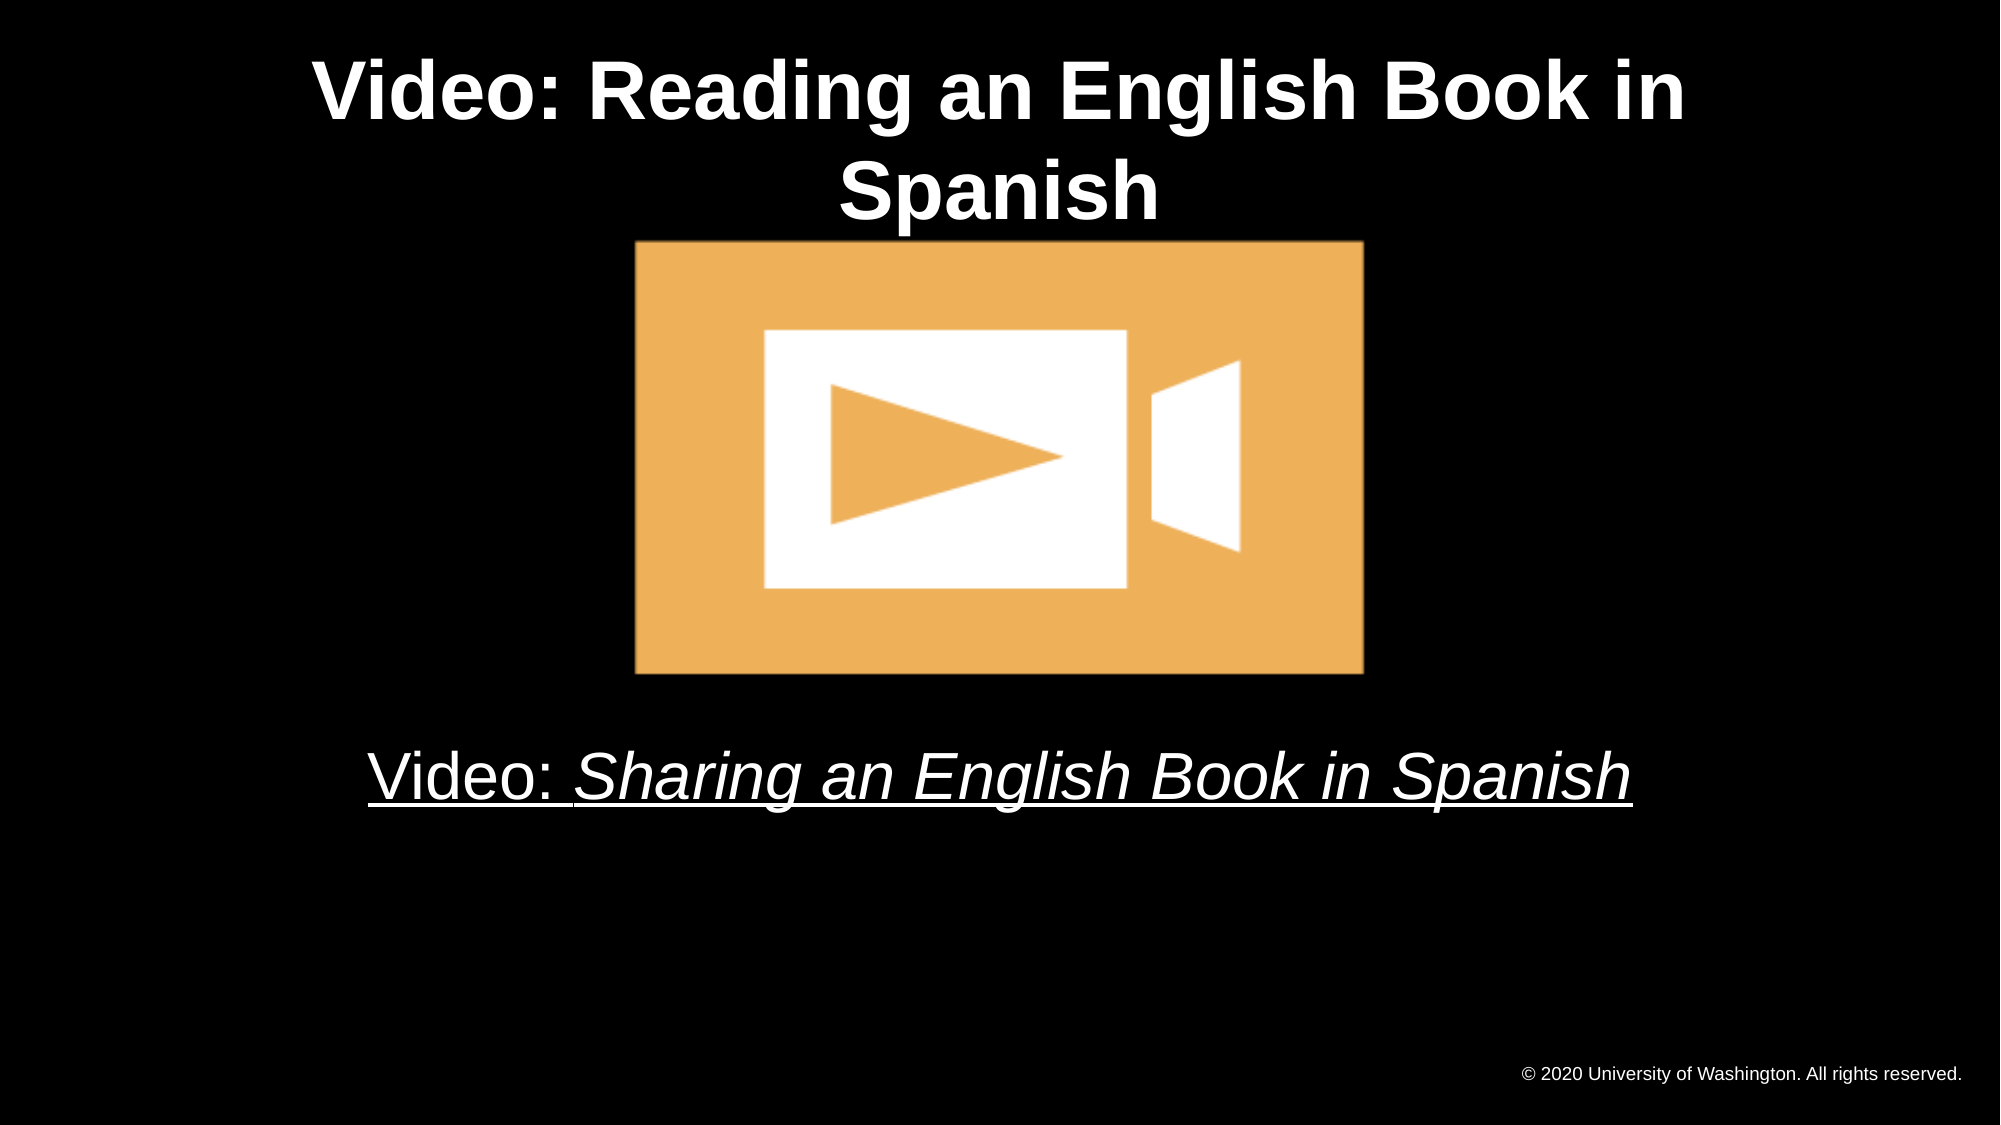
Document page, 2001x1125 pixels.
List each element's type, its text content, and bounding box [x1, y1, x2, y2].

title Video: Reading an English Book in Spanish [161, 41, 1839, 231]
picture [0, 0, 2000, 1125]
list Video: Sharing an English Book in Spanish [325, 725, 1675, 835]
